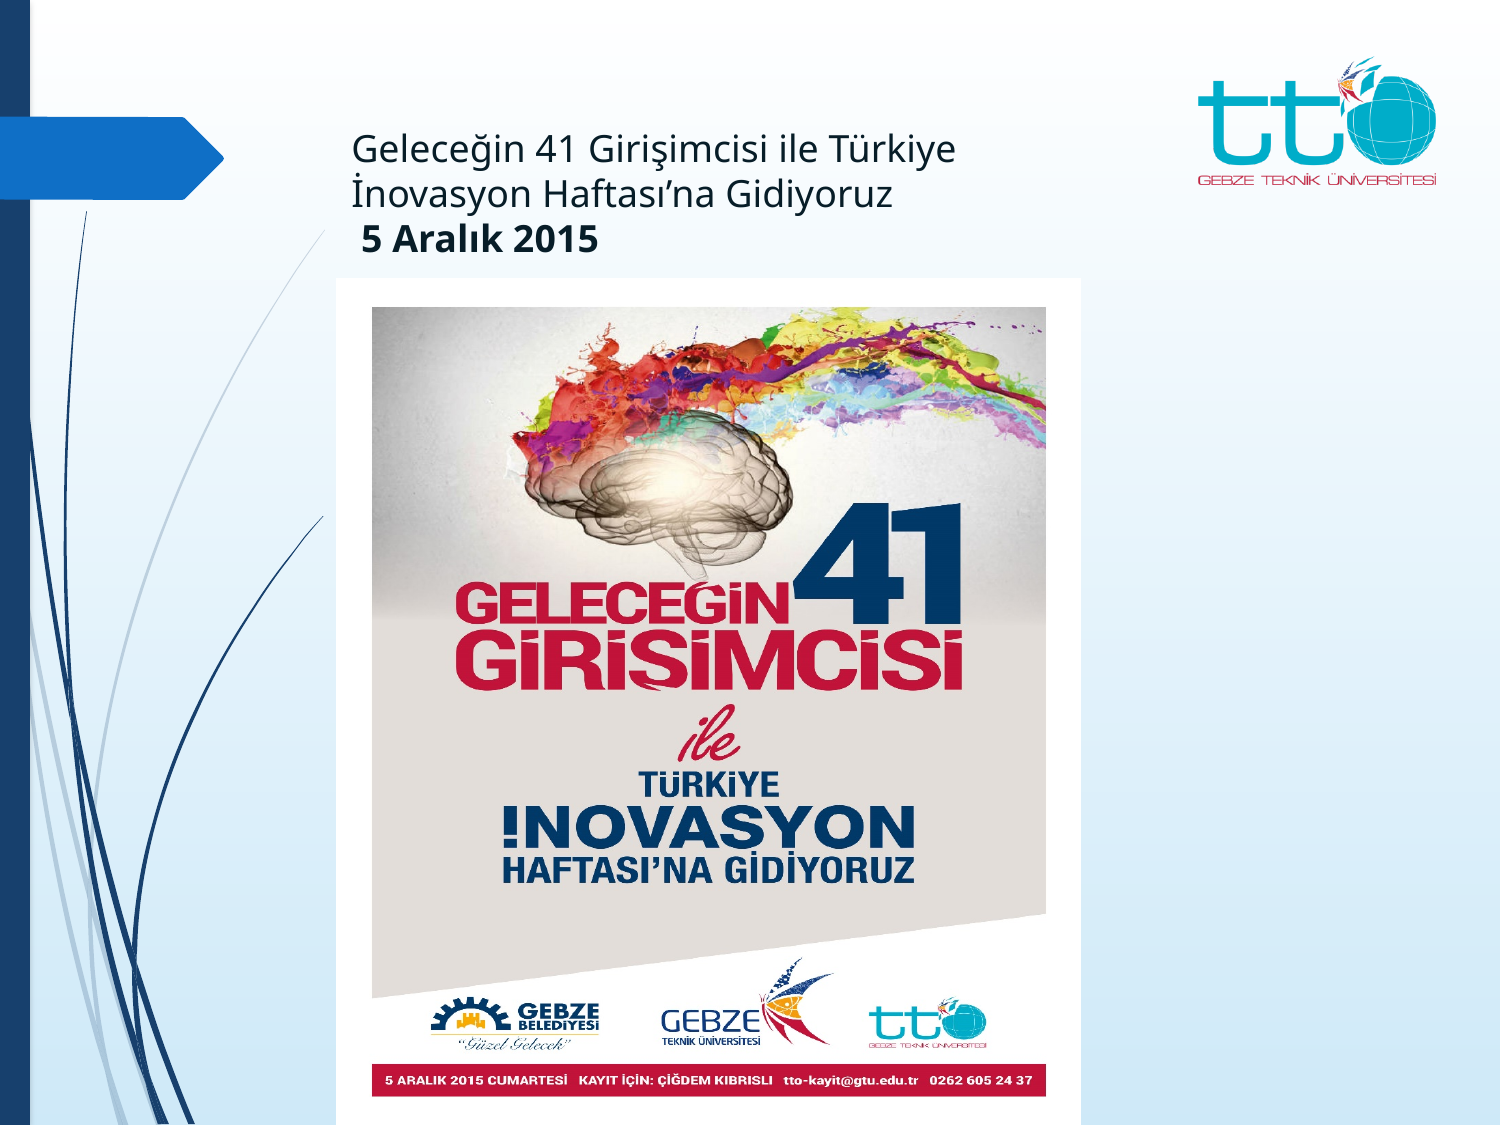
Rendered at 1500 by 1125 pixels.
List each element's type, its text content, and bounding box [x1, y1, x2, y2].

text_box Geleceğin 41 Girişimcisi ile Türkiye İnovasyon Haftası’na Gidiyoruz 5 Aralık 2015 [336, 118, 1152, 313]
picture [1198, 56, 1436, 185]
picture [336, 278, 1081, 1125]
